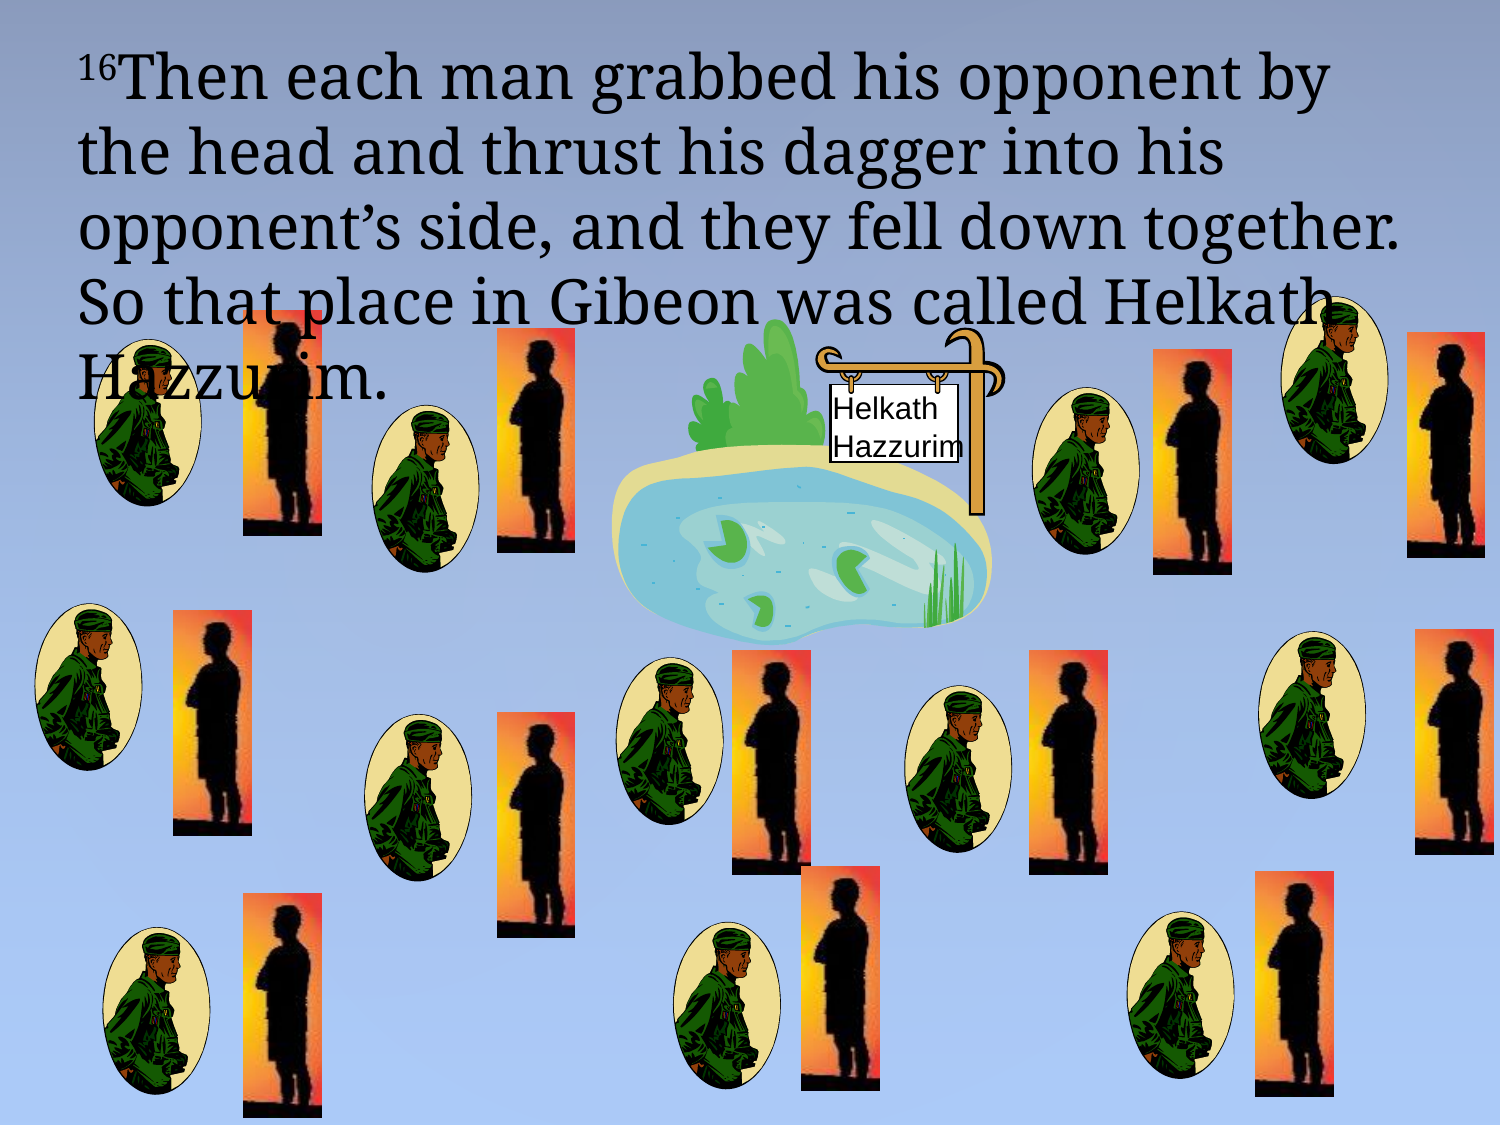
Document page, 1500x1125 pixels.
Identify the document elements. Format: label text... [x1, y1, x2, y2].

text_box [814, 325, 1011, 517]
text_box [29, 294, 1392, 1097]
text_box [173, 309, 1494, 1119]
picture [611, 318, 993, 646]
text_box 16Then each man grabbed his opponent by the head and thrust his dagger into his opponent’s side, and they fell down together. So that place in Gibeon was called Helkath Hazzurim. [62, 29, 1452, 305]
